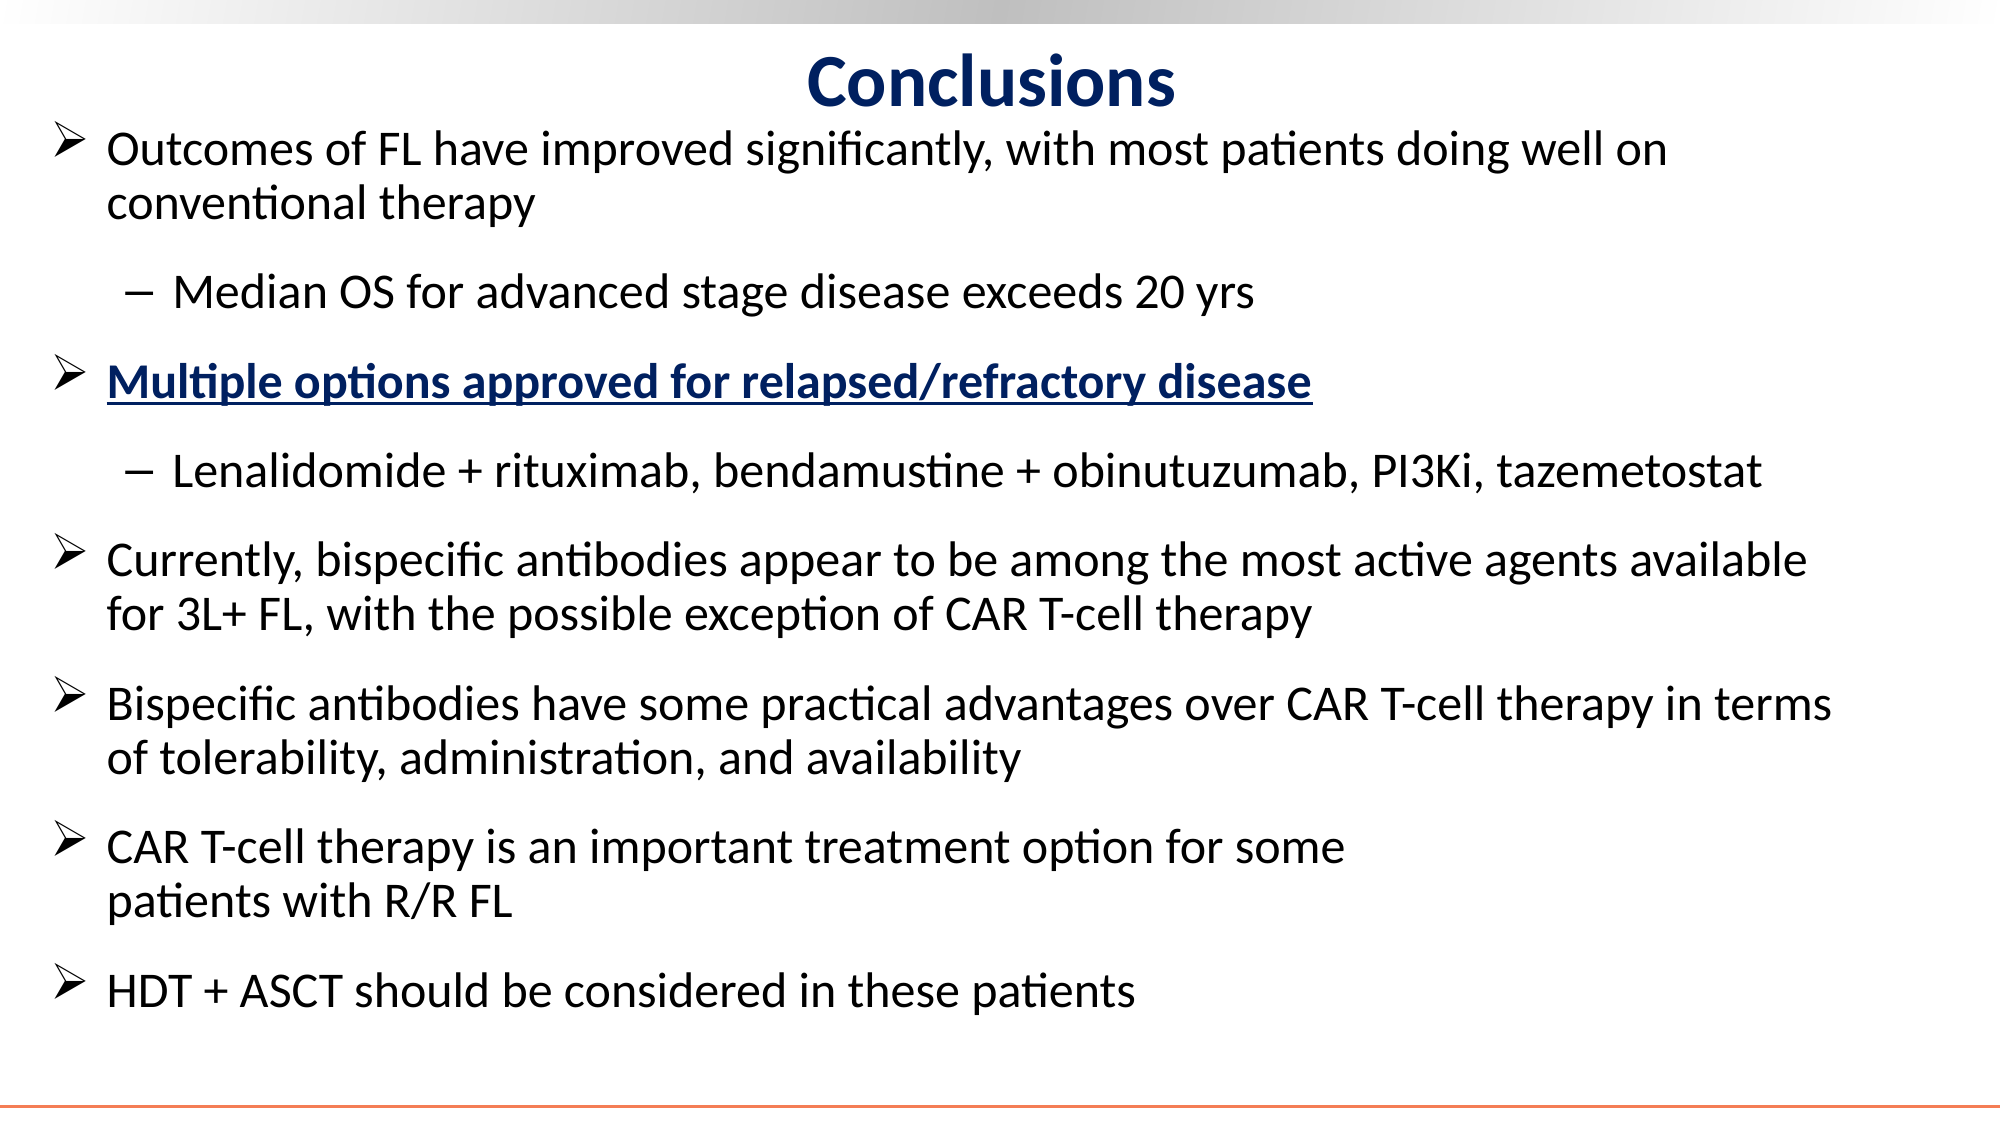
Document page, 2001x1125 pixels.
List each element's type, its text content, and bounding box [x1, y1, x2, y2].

title Conclusions [100, 39, 1884, 114]
list Outcomes of FL have improved significantly, with most patients doing well on conventional therapy Median OS for advanced stage disease exceeds 20 yrs Multiple options approved for relapsed/refractory disease Lenalidomide + rituximab, bendamustine + obinutuzumab, PI3Ki, tazemetostat Currently, bispecific antibodies appear to be among the most active agents available for 3L+ FL, with the possible exception of CAR T-cell therapy Bispecific antibodies have some practical advantages over CAR T-cell therapy in terms of tolerability, administration, and availability CAR T-cell therapy is an important treatment option for some patients with R/R FL HDT + ASCT should be considered in these patients [35, 114, 1884, 1065]
